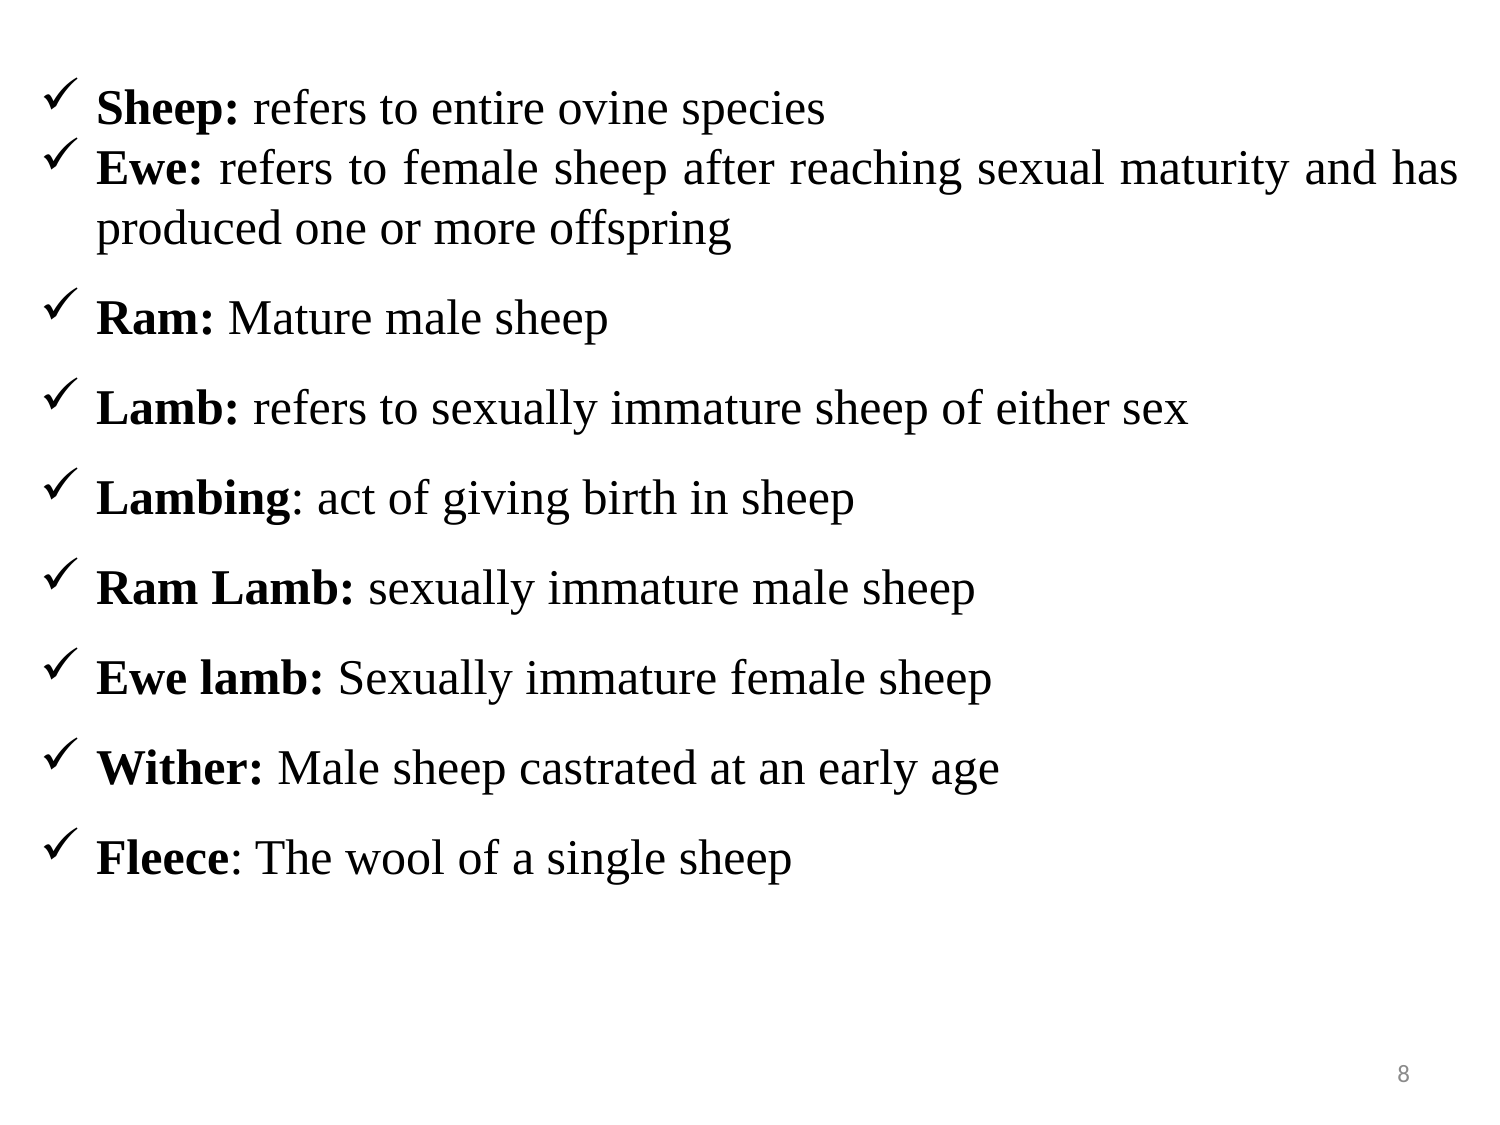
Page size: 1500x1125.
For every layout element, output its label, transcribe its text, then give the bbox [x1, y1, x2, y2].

slide_number 8 [1074, 1073, 1425, 1103]
text_box Sheep: refers to entire ovine species Ewe: refers to female sheep after reaching sexual maturity and has produced one or more offspring Ram: Mature male sheep Lamb: refers to sexually immature sheep of either sex Lambing: act of giving birth in sheep Ram Lamb: sexually immature male sheep Ewe lamb: Sexually immature female sheep Wither: Male sheep castrated at an early age Fleece: The wool of a single sheep [24, 37, 1475, 1073]
